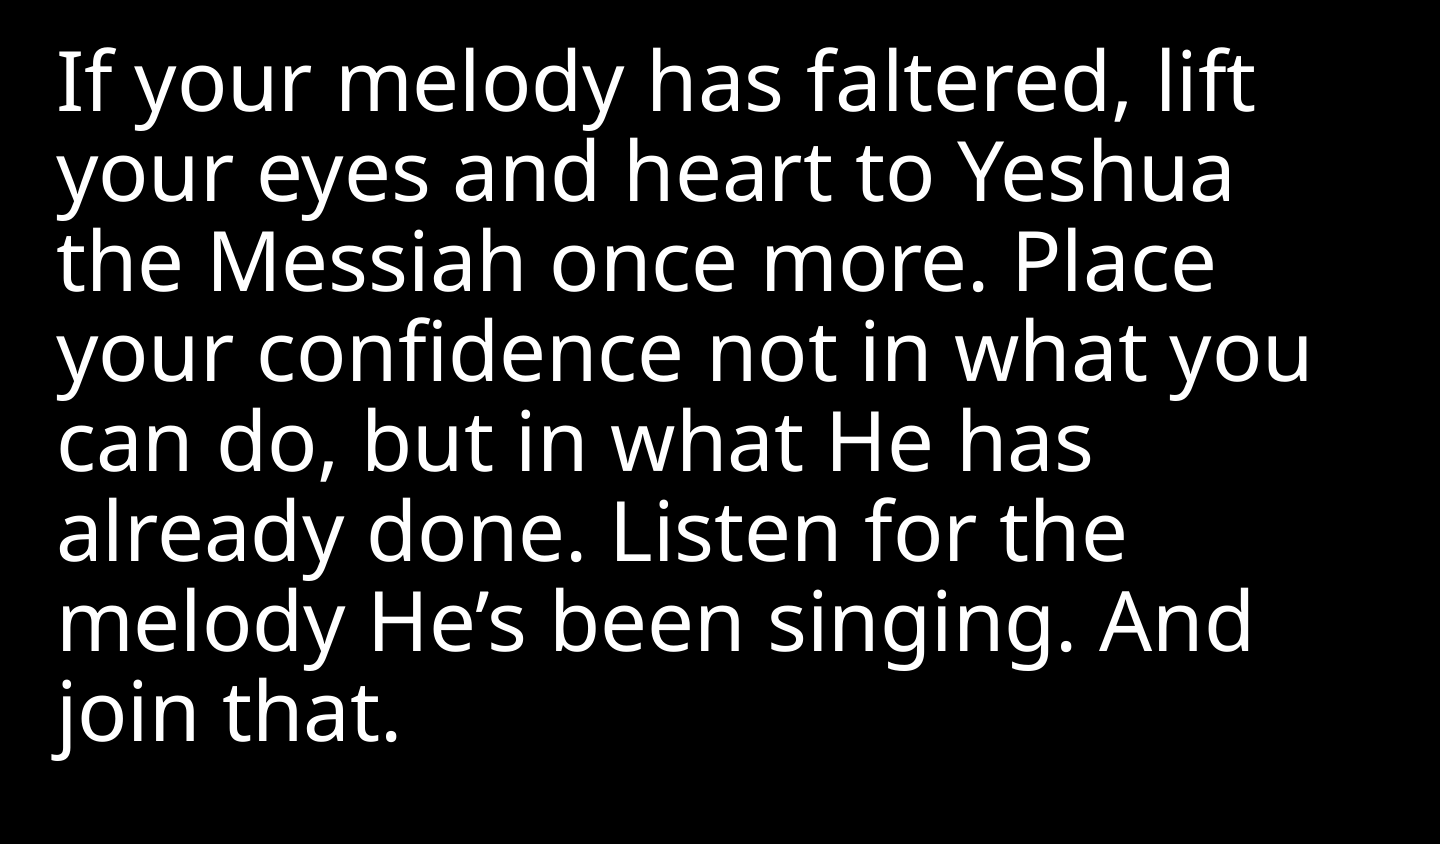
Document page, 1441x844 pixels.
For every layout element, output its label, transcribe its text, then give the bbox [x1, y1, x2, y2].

list If your melody has faltered, lift your eyes and heart to Yeshua the Messiah once more. Place your confidence not in what you can do, but in what He has already done. Listen for the melody He’s been singing. And join that. [45, 34, 1396, 844]
